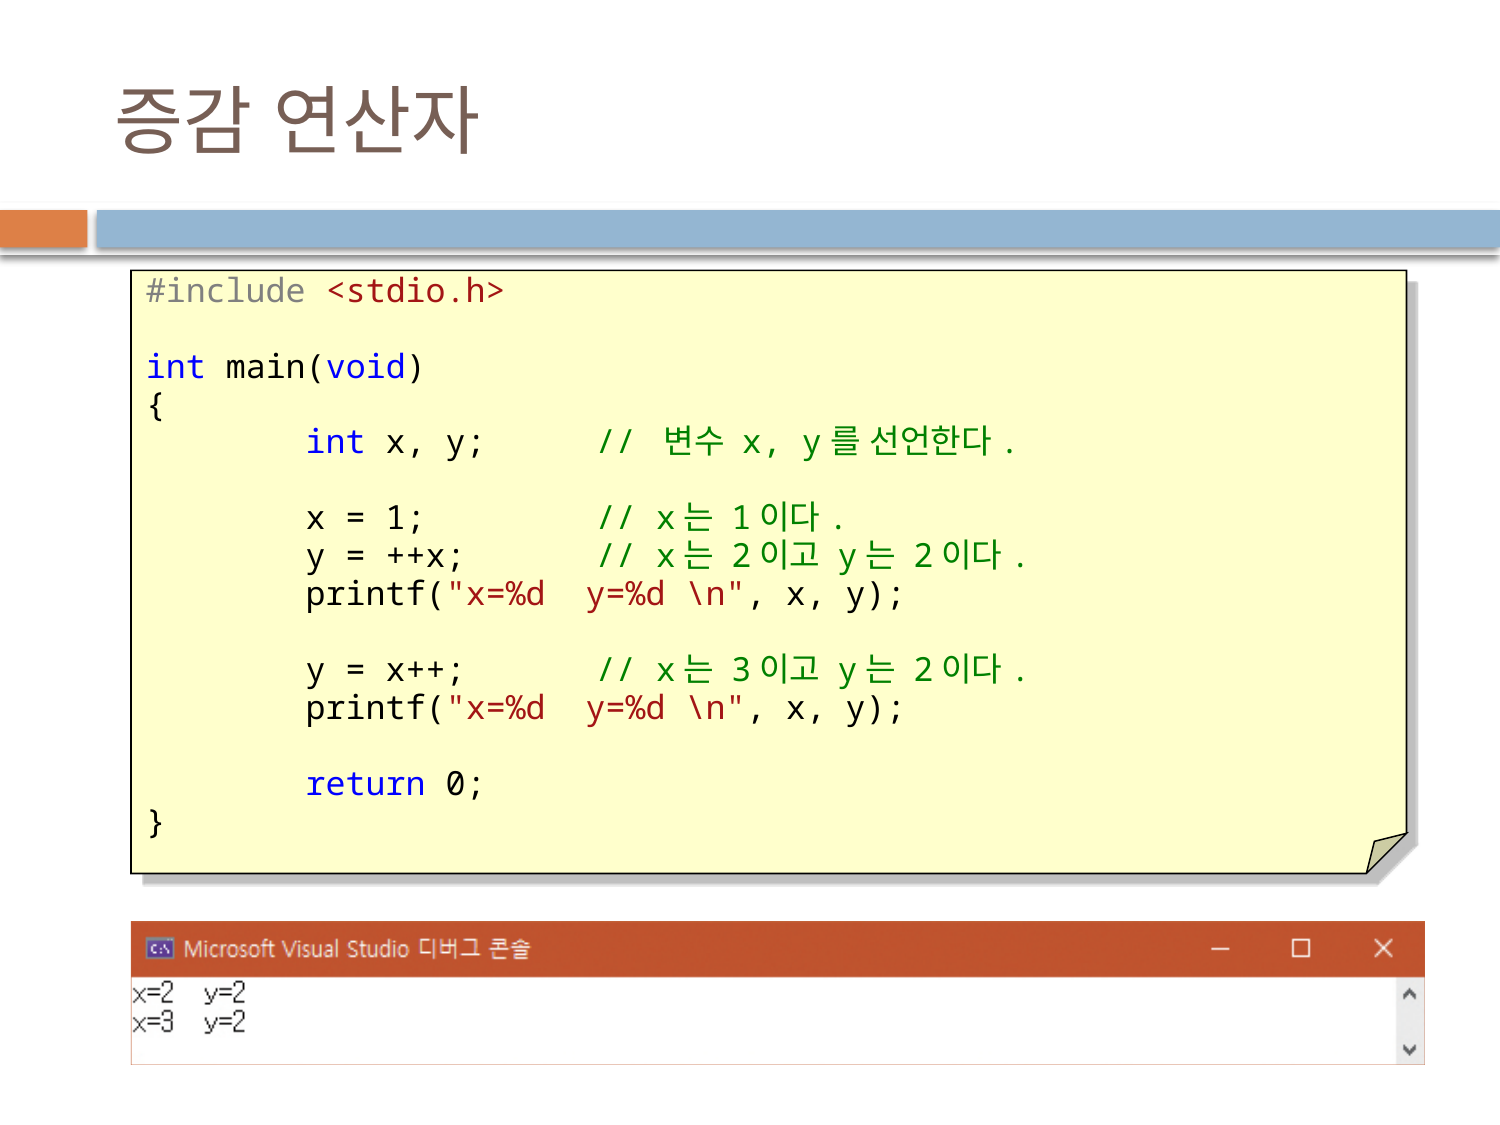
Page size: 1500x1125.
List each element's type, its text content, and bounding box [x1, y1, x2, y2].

picture [130, 921, 1426, 1065]
title 증감 연산자 [99, 37, 1438, 200]
text_box #include <stdio.h> int main(void) { int x, y; // 변수 x, y를 선언한다. x = 1; // x는 1이다. y = ++x; // x는 2이고 y는 2이다. printf("x=%d y=%d \n", x, y); y = x++; // x는 3이고 y는 2이다. printf("x=%d y=%d \n", x, y); return 0; } [130, 270, 1407, 874]
